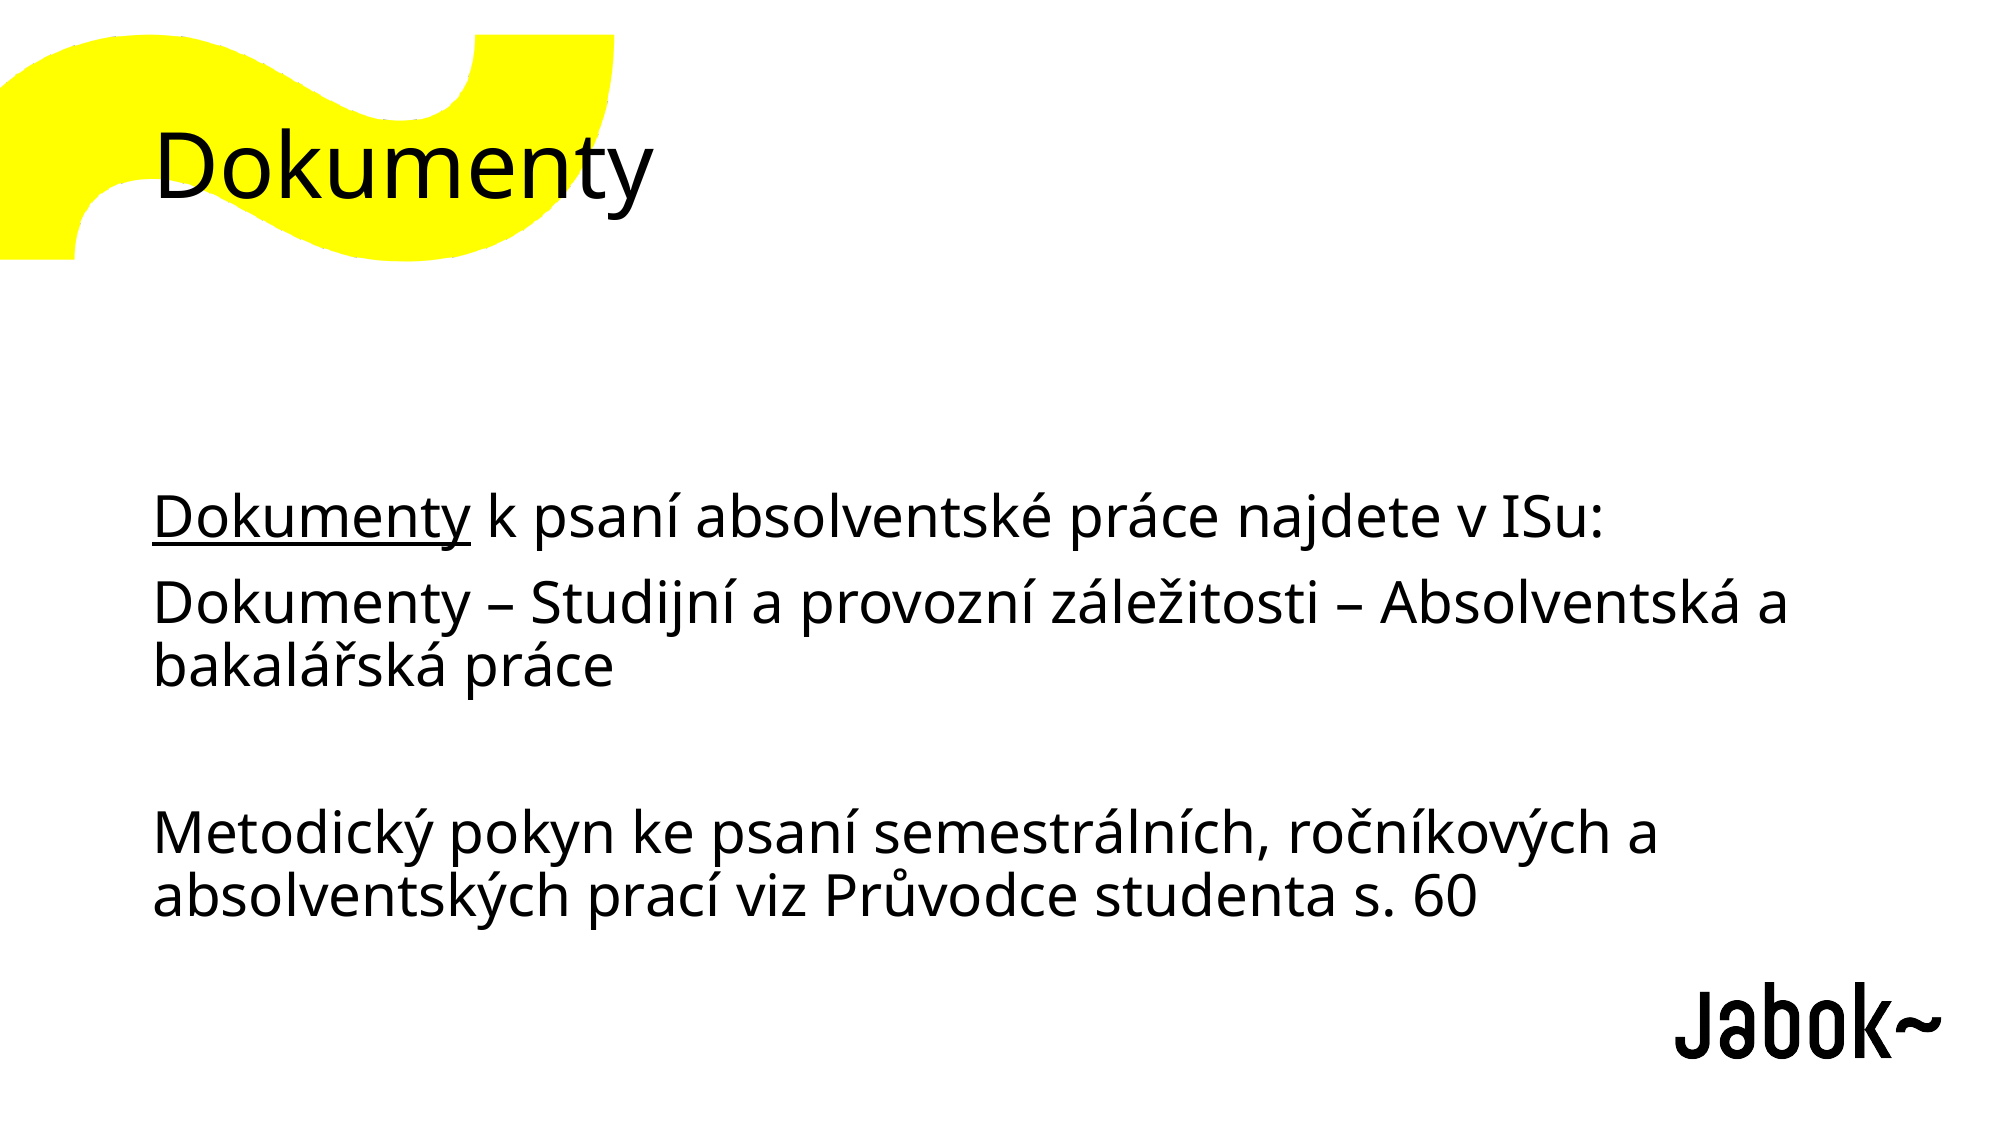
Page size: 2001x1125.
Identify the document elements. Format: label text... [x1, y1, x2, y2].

list Dokumenty k psaní absolventské práce najdete v ISu: Dokumenty – Studijní a provozní záležitosti – Absolventská a bakalářská práce Metodický pokyn ke psaní semestrálních, ročníkových a absolventských prací viz Průvodce studenta s. 60 [137, 298, 1863, 1066]
title Dokumenty [137, 59, 1863, 278]
picture [1603, 874, 2001, 1125]
